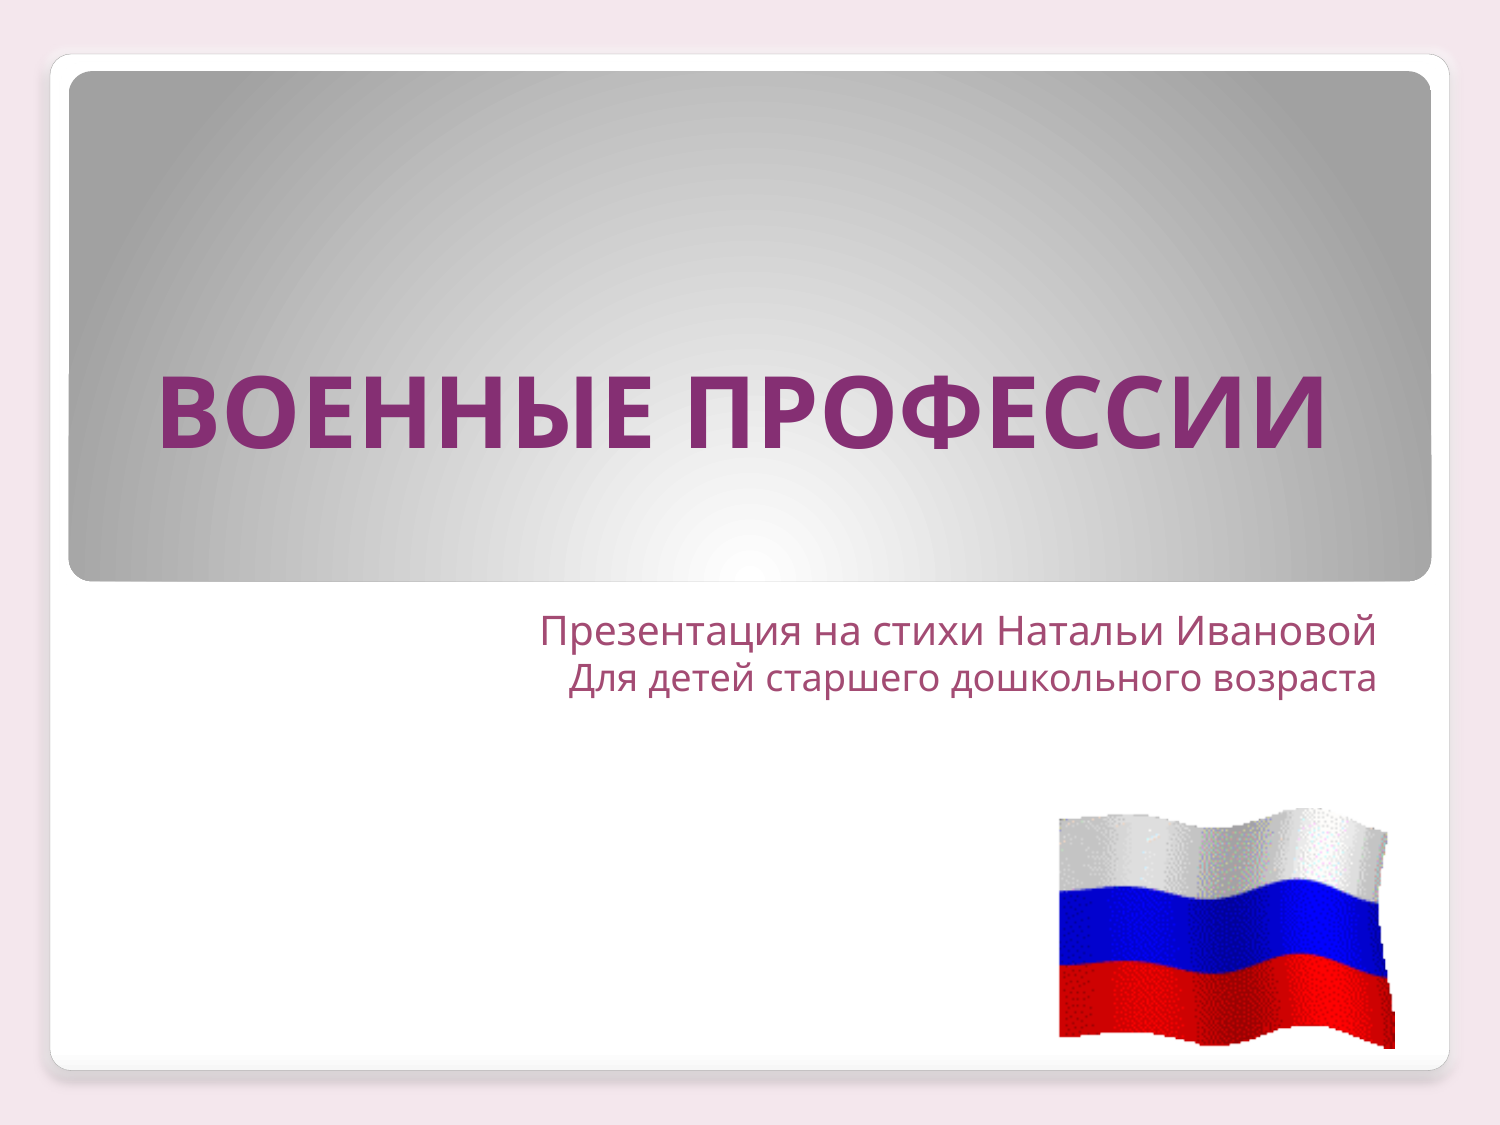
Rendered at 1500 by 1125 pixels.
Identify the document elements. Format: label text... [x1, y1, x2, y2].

picture [1042, 808, 1395, 1050]
title ВОЕННЫЕ ПРОФЕССИИ [105, 199, 1381, 476]
subtitle Презентация на стихи Натальи Ивановой Для детей старшего дошкольного возраста [246, 604, 1394, 755]
